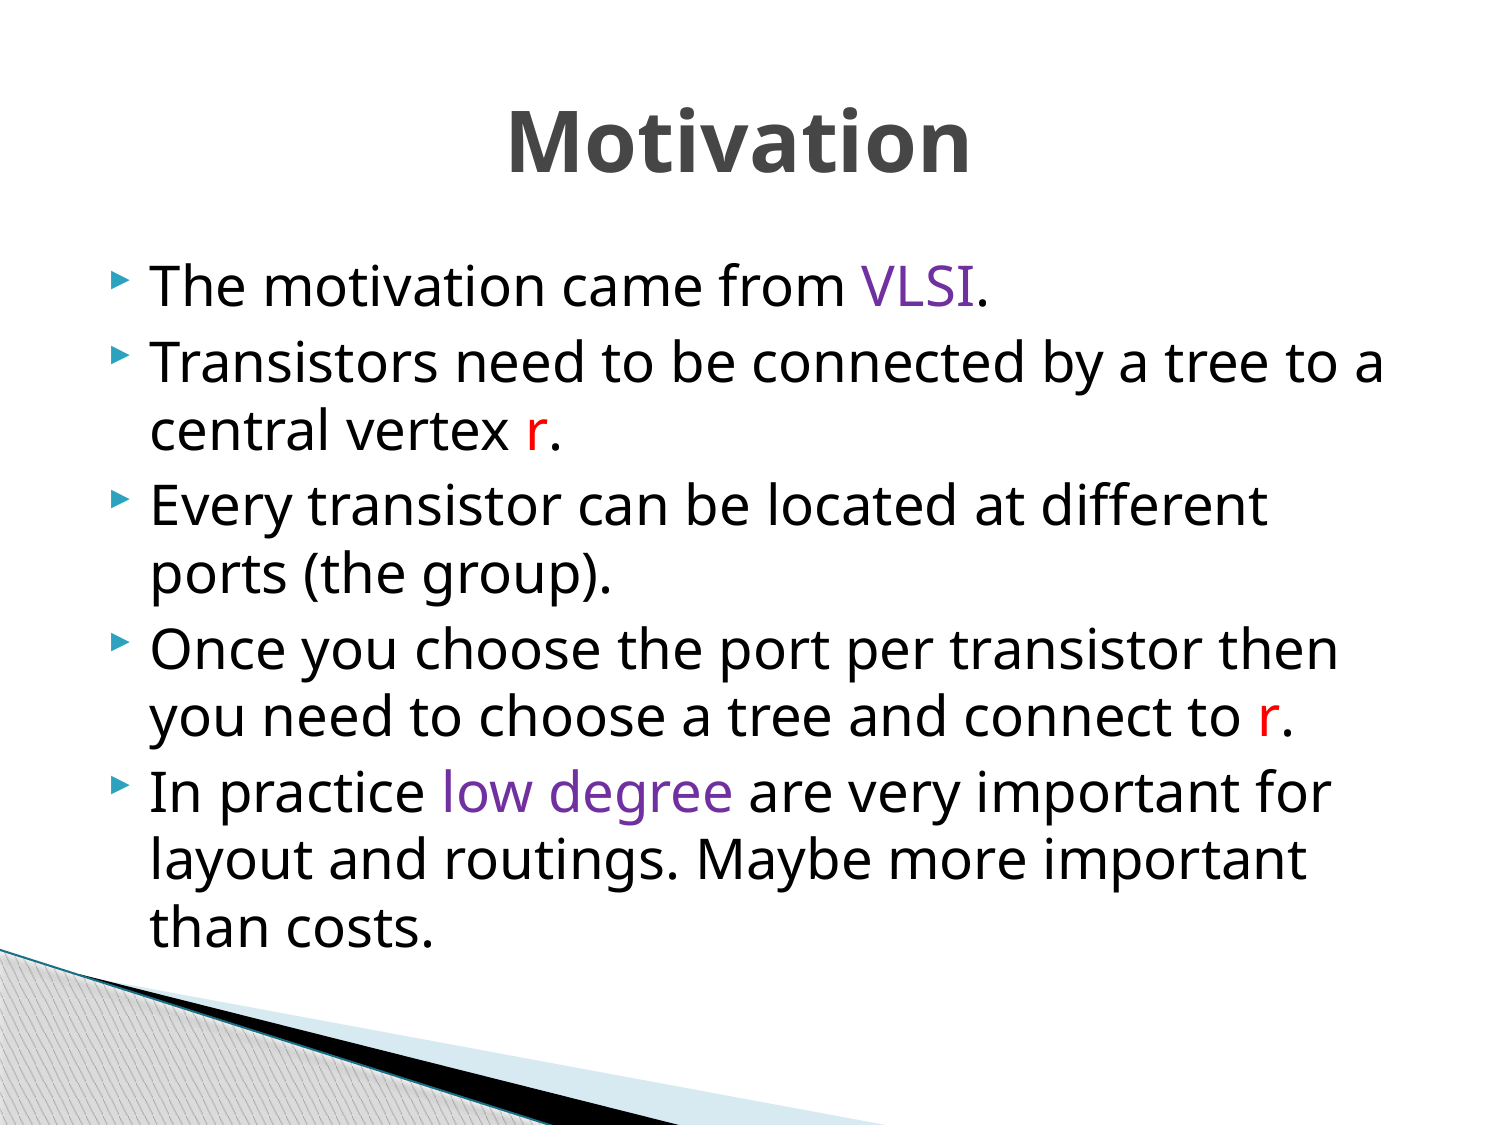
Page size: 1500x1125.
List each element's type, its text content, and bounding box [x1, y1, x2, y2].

list The motivation came from VLSI. Transistors need to be connected by a tree to a central vertex r. Every transistor can be located at different ports (the group). Once you choose the port per transistor then you need to choose a tree and connect to r. In practice low degree are very important for layout and routings. Maybe more important than costs. [75, 242, 1425, 986]
title Motivation [75, 45, 1425, 233]
